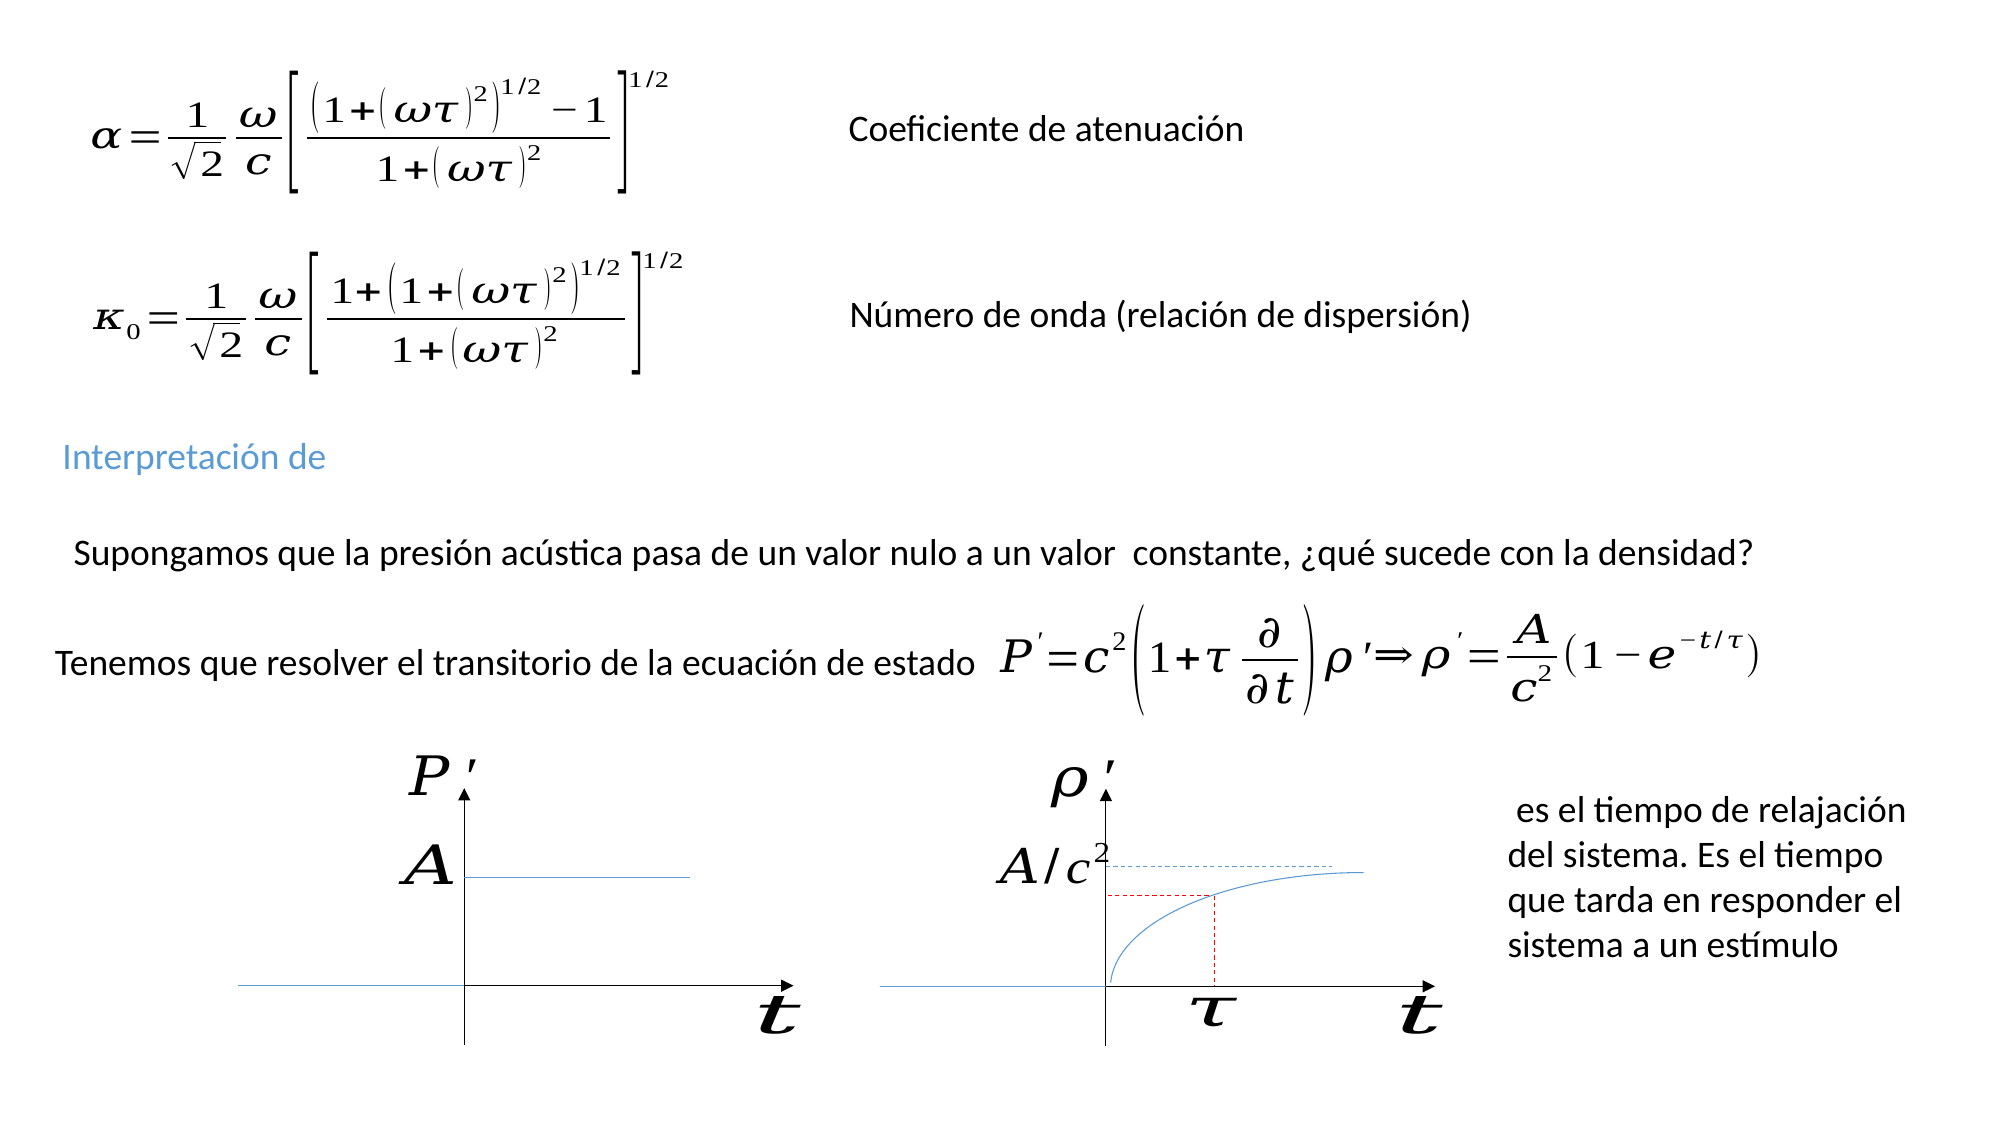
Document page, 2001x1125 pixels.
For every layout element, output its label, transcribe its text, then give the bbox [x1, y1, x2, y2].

text_box Coeficiente de atenuación [833, 96, 1260, 156]
text_box Número de onda (relación de dispersión) [834, 282, 1488, 343]
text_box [879, 748, 1617, 1103]
text_box Tenemos que resolver el transitorio de la ecuación de estado [39, 630, 992, 691]
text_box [238, 747, 809, 1047]
